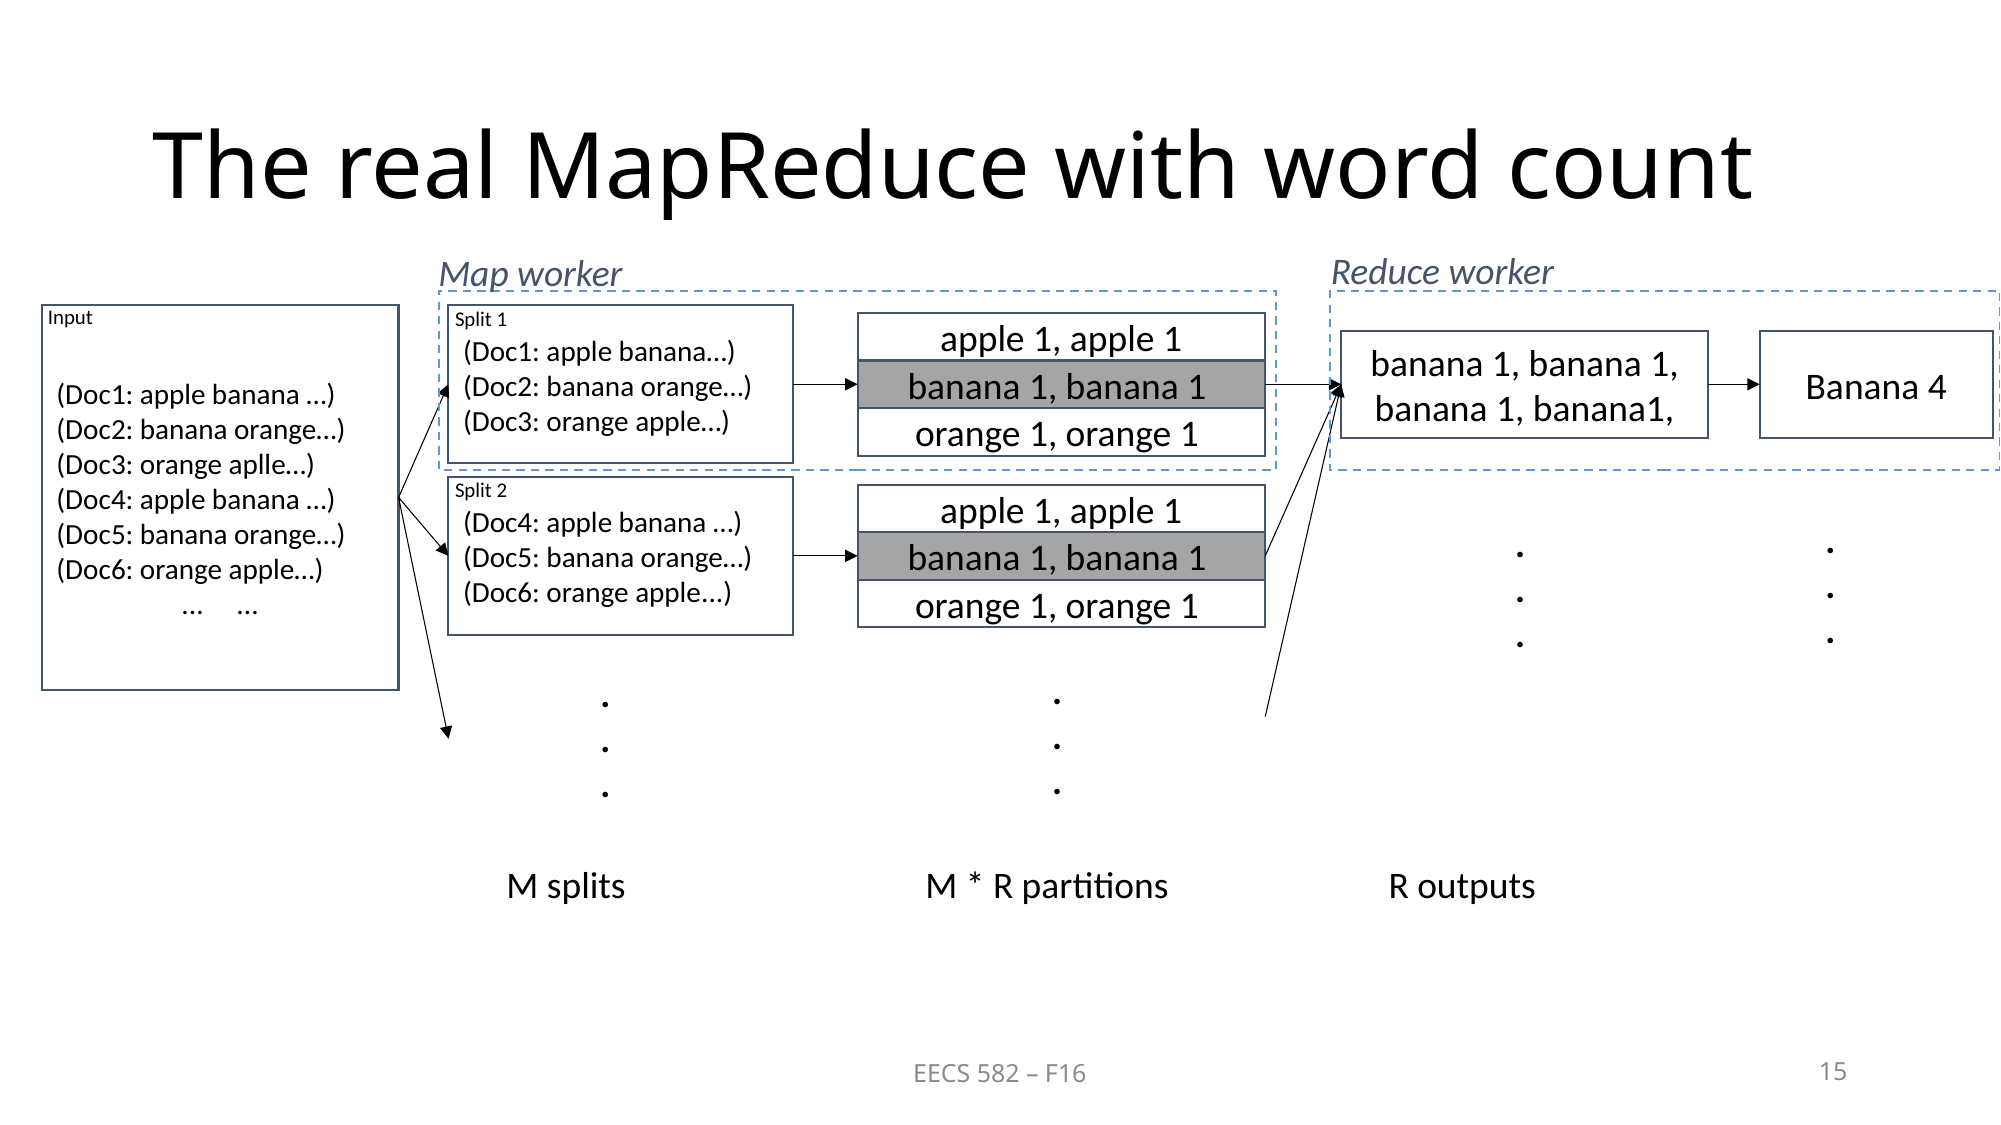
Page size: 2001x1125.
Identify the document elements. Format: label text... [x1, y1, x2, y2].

text_box . . . [1810, 508, 1859, 658]
footer EECS 582 – F16 [662, 1042, 1338, 1103]
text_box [1265, 384, 1342, 717]
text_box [857, 313, 1266, 456]
text_box [449, 385, 1265, 471]
text_box . . . [1500, 512, 1549, 663]
text_box Reduce worker [1316, 239, 1579, 300]
text_box R outputs [1373, 854, 1676, 914]
text_box [1329, 290, 2000, 471]
text_box . . . [585, 663, 634, 813]
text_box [398, 497, 449, 739]
text_box . . . [1037, 659, 1086, 810]
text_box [33, 296, 399, 691]
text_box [857, 484, 1265, 628]
title The real MapReduce with word count [137, 59, 1863, 278]
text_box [398, 384, 449, 497]
text_box Map worker [423, 241, 686, 302]
text_box M * R partitions [910, 854, 1213, 914]
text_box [449, 469, 793, 635]
text_box M splits [491, 854, 793, 914]
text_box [440, 298, 793, 464]
slide_number 15 [1412, 1042, 1863, 1103]
text_box [686, 290, 1277, 384]
